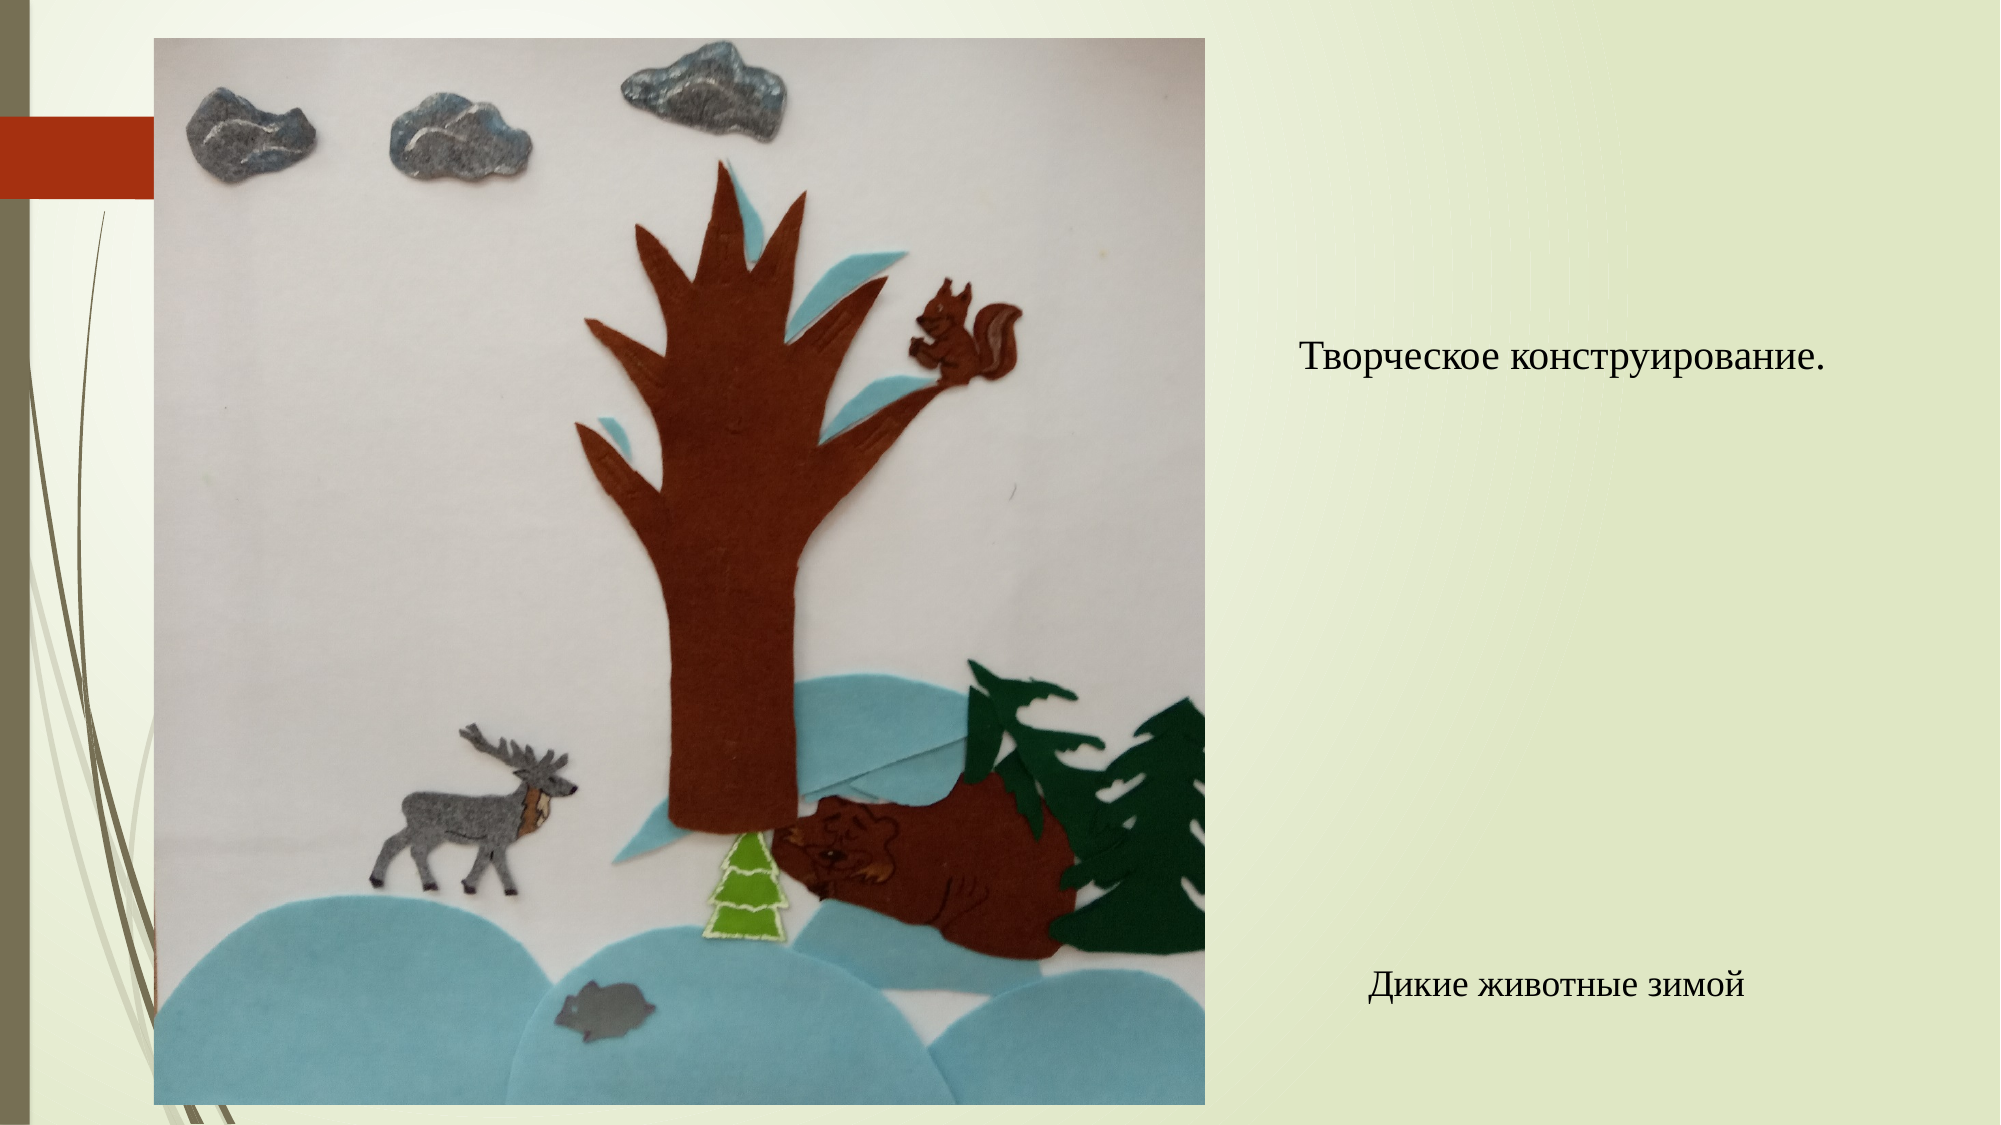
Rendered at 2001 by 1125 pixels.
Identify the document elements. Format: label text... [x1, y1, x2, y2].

picture [153, 38, 1205, 1106]
text_box Творческое конструирование. [1284, 320, 1841, 386]
text_box Дикие животные зимой [1353, 951, 1761, 1011]
